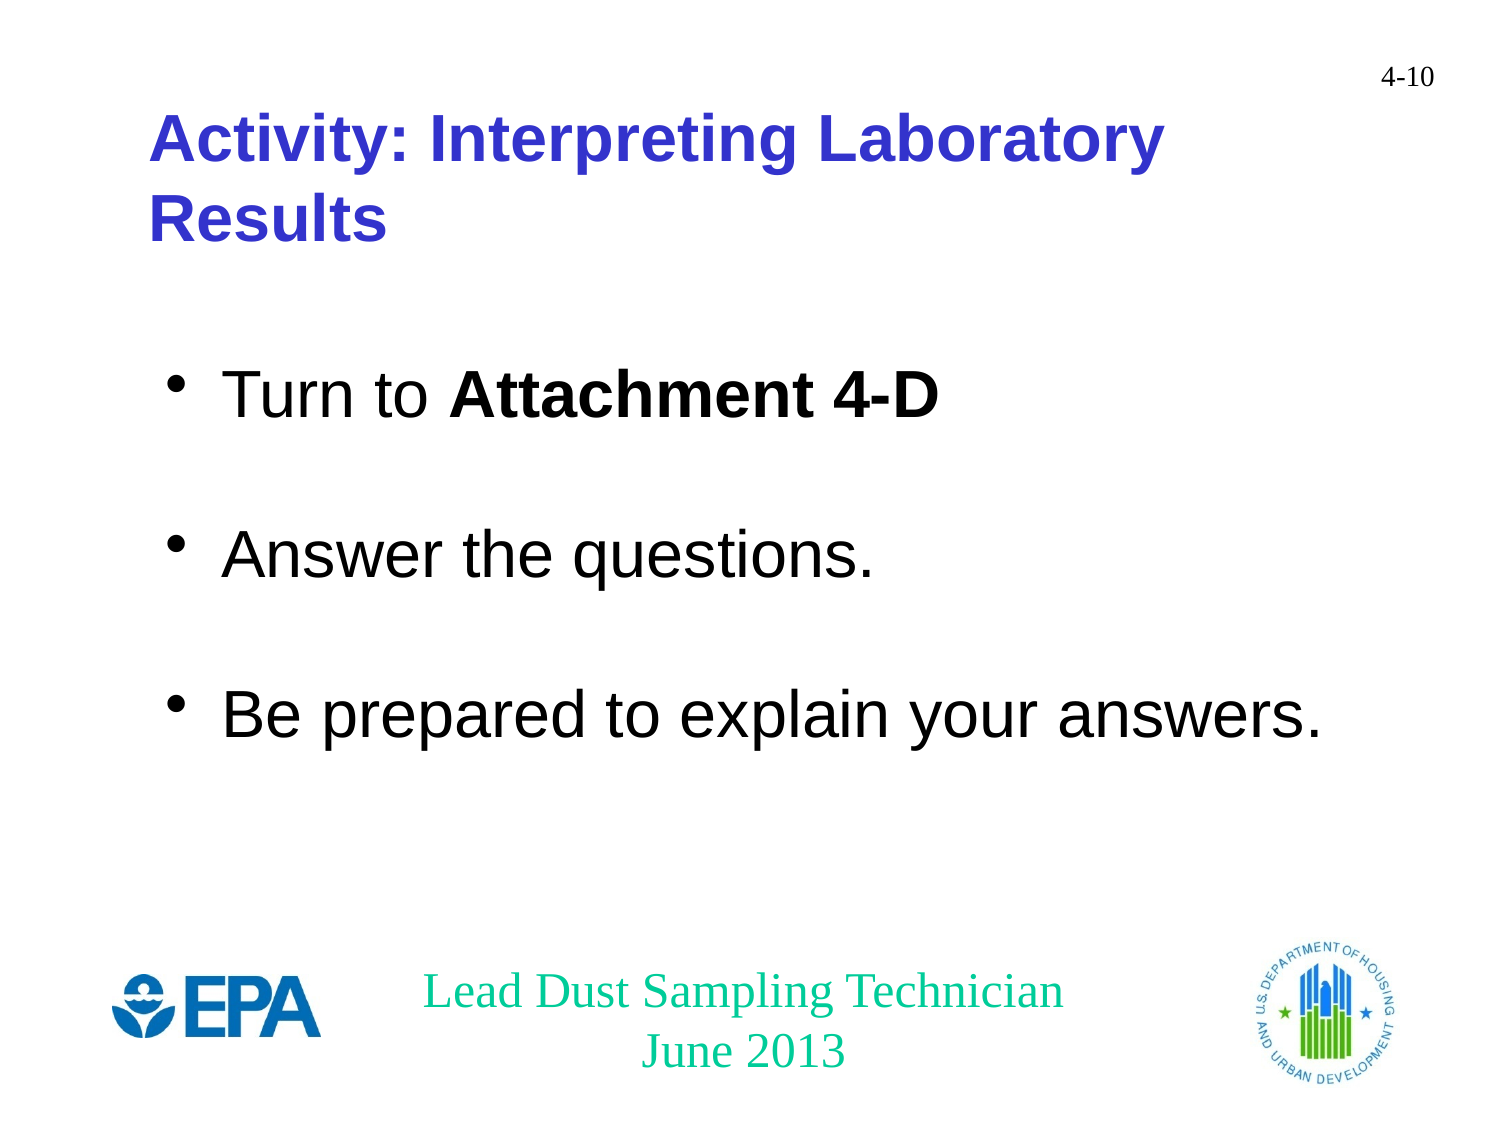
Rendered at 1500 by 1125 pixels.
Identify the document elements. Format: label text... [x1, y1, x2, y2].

list Turn to Attachment 4-D Answer the questions. Be prepared to explain your answers. [150, 343, 1375, 854]
picture [112, 974, 321, 1038]
title Activity: Interpreting Laboratory Results [133, 81, 1346, 269]
picture [1250, 937, 1400, 1088]
